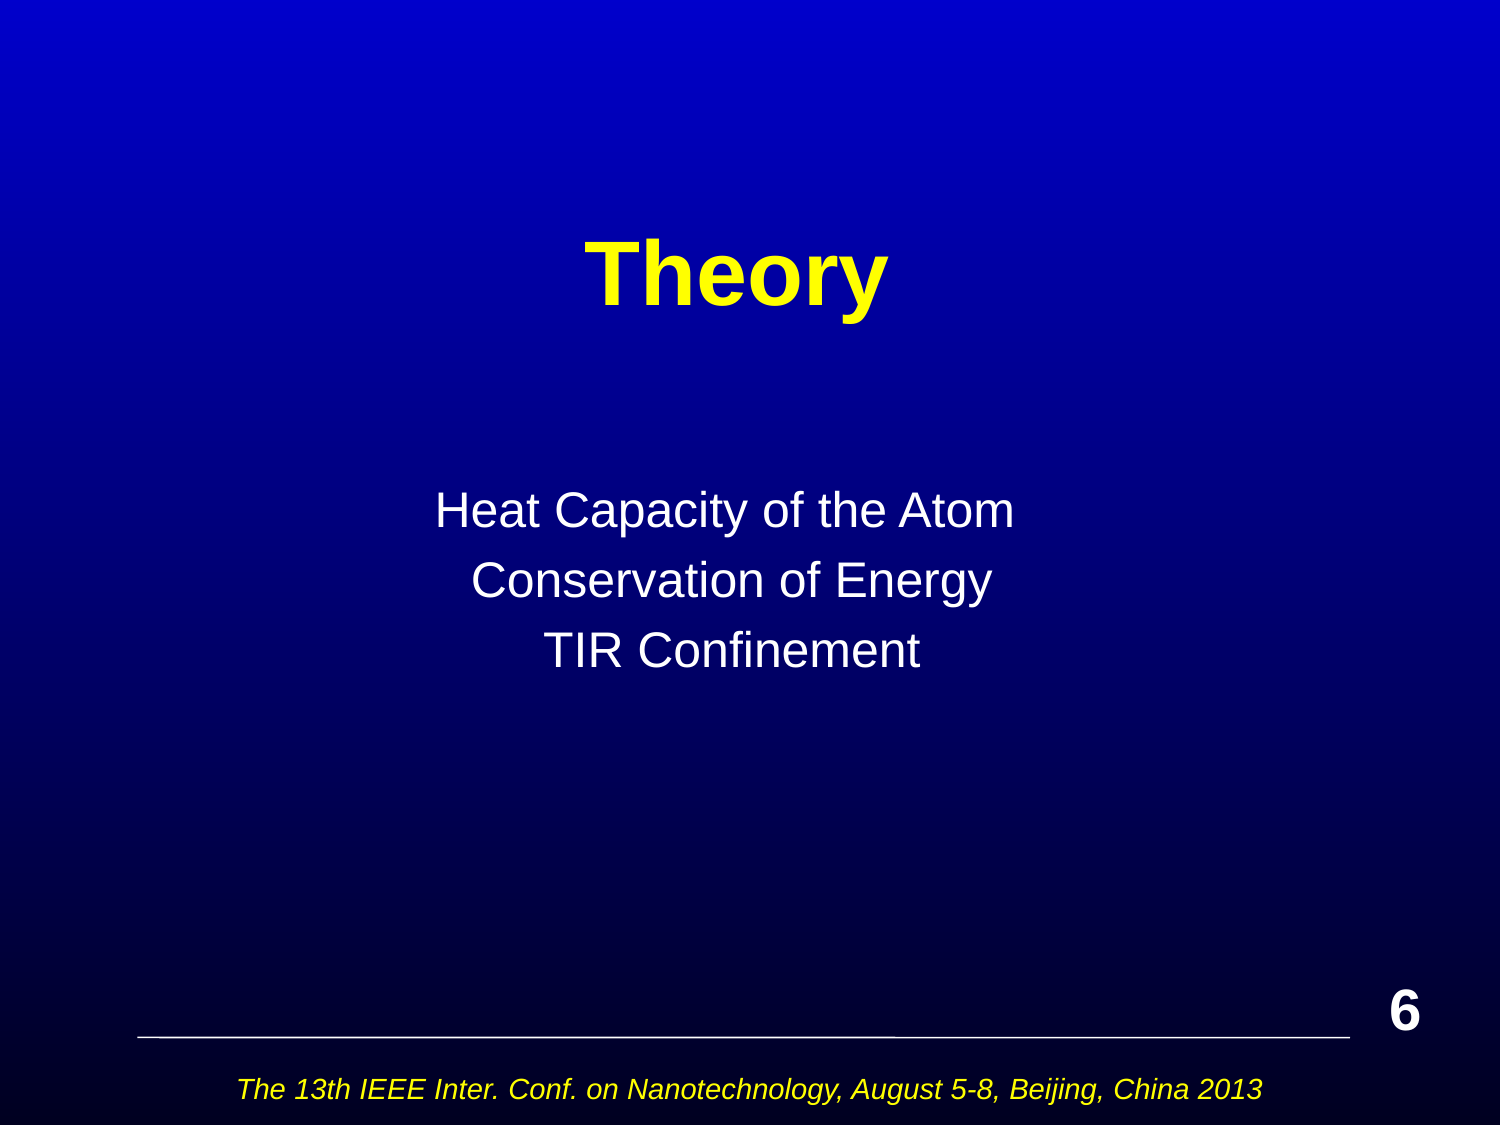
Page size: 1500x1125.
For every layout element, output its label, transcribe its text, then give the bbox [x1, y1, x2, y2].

text_box 6 [1374, 964, 1463, 1050]
footer The 13th IEEE Inter. Conf. on Nanotechnology, August 5-8, Beijing, China 2013 [112, 1062, 1388, 1125]
title Theory [99, 174, 1375, 363]
list Heat Capacity of the Atom Conservation of Energy TIR Confinement [125, 399, 1325, 898]
